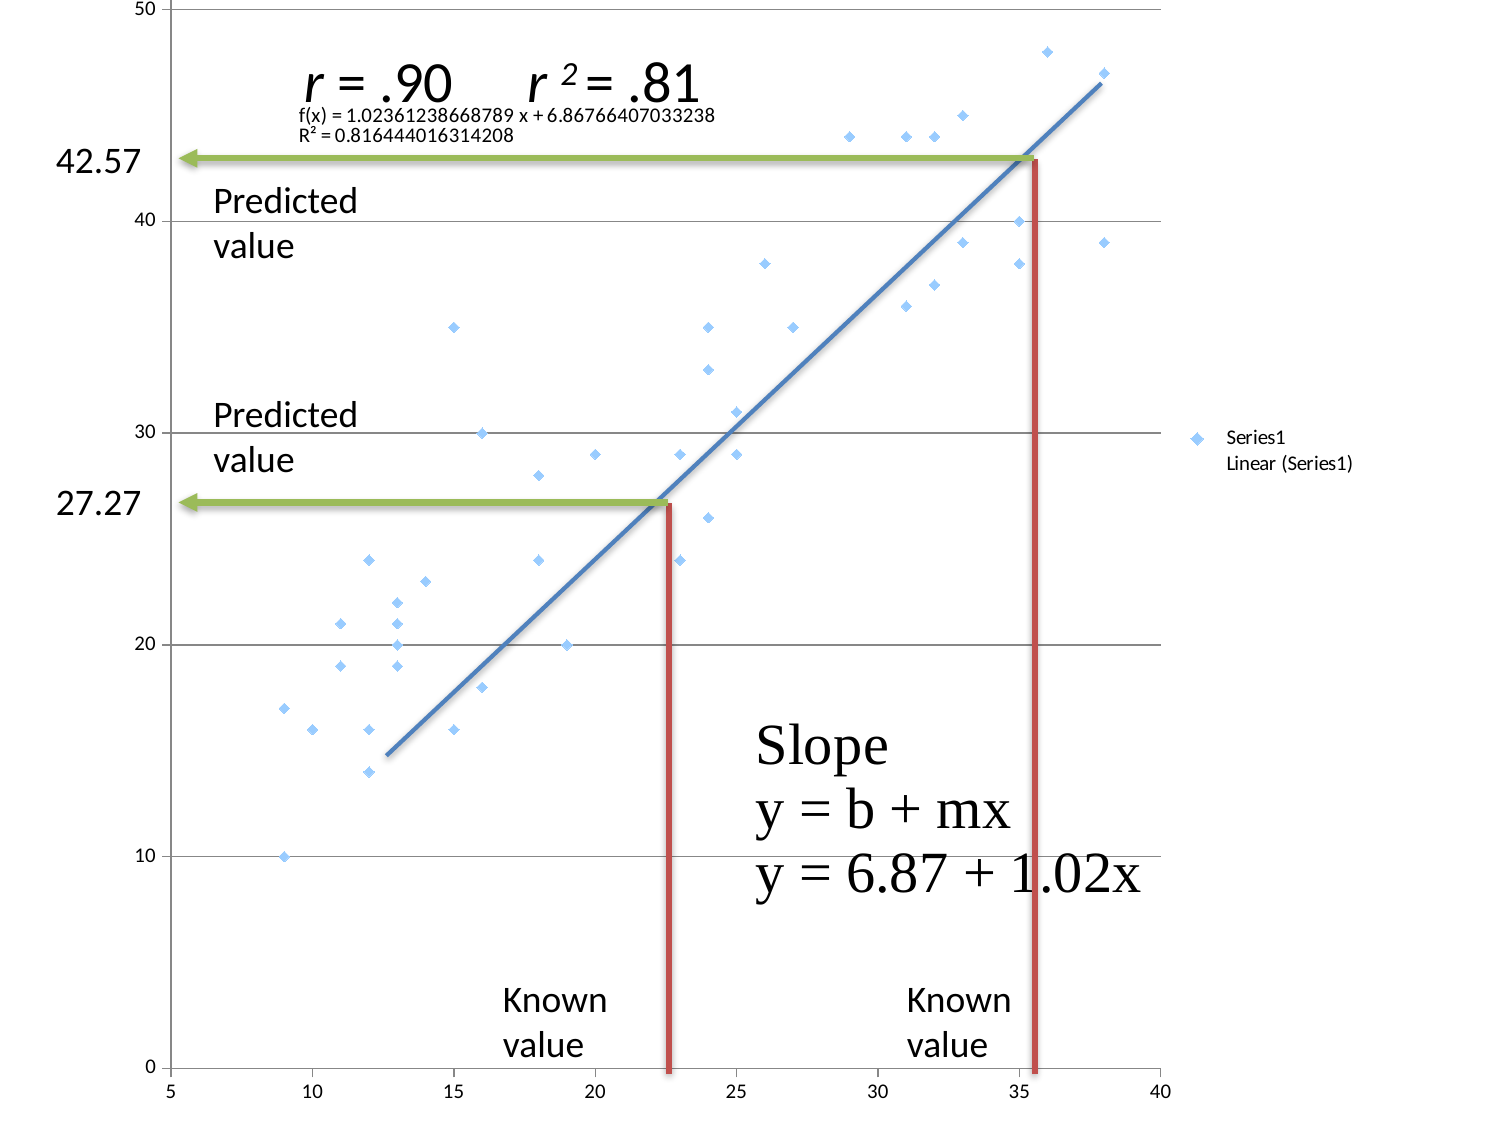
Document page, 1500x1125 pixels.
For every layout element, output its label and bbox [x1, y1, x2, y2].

text_box [487, 503, 712, 1075]
text_box [891, 158, 1116, 1075]
text_box [40, 128, 1035, 276]
chart [116, 0, 1373, 1125]
text_box [40, 382, 669, 532]
